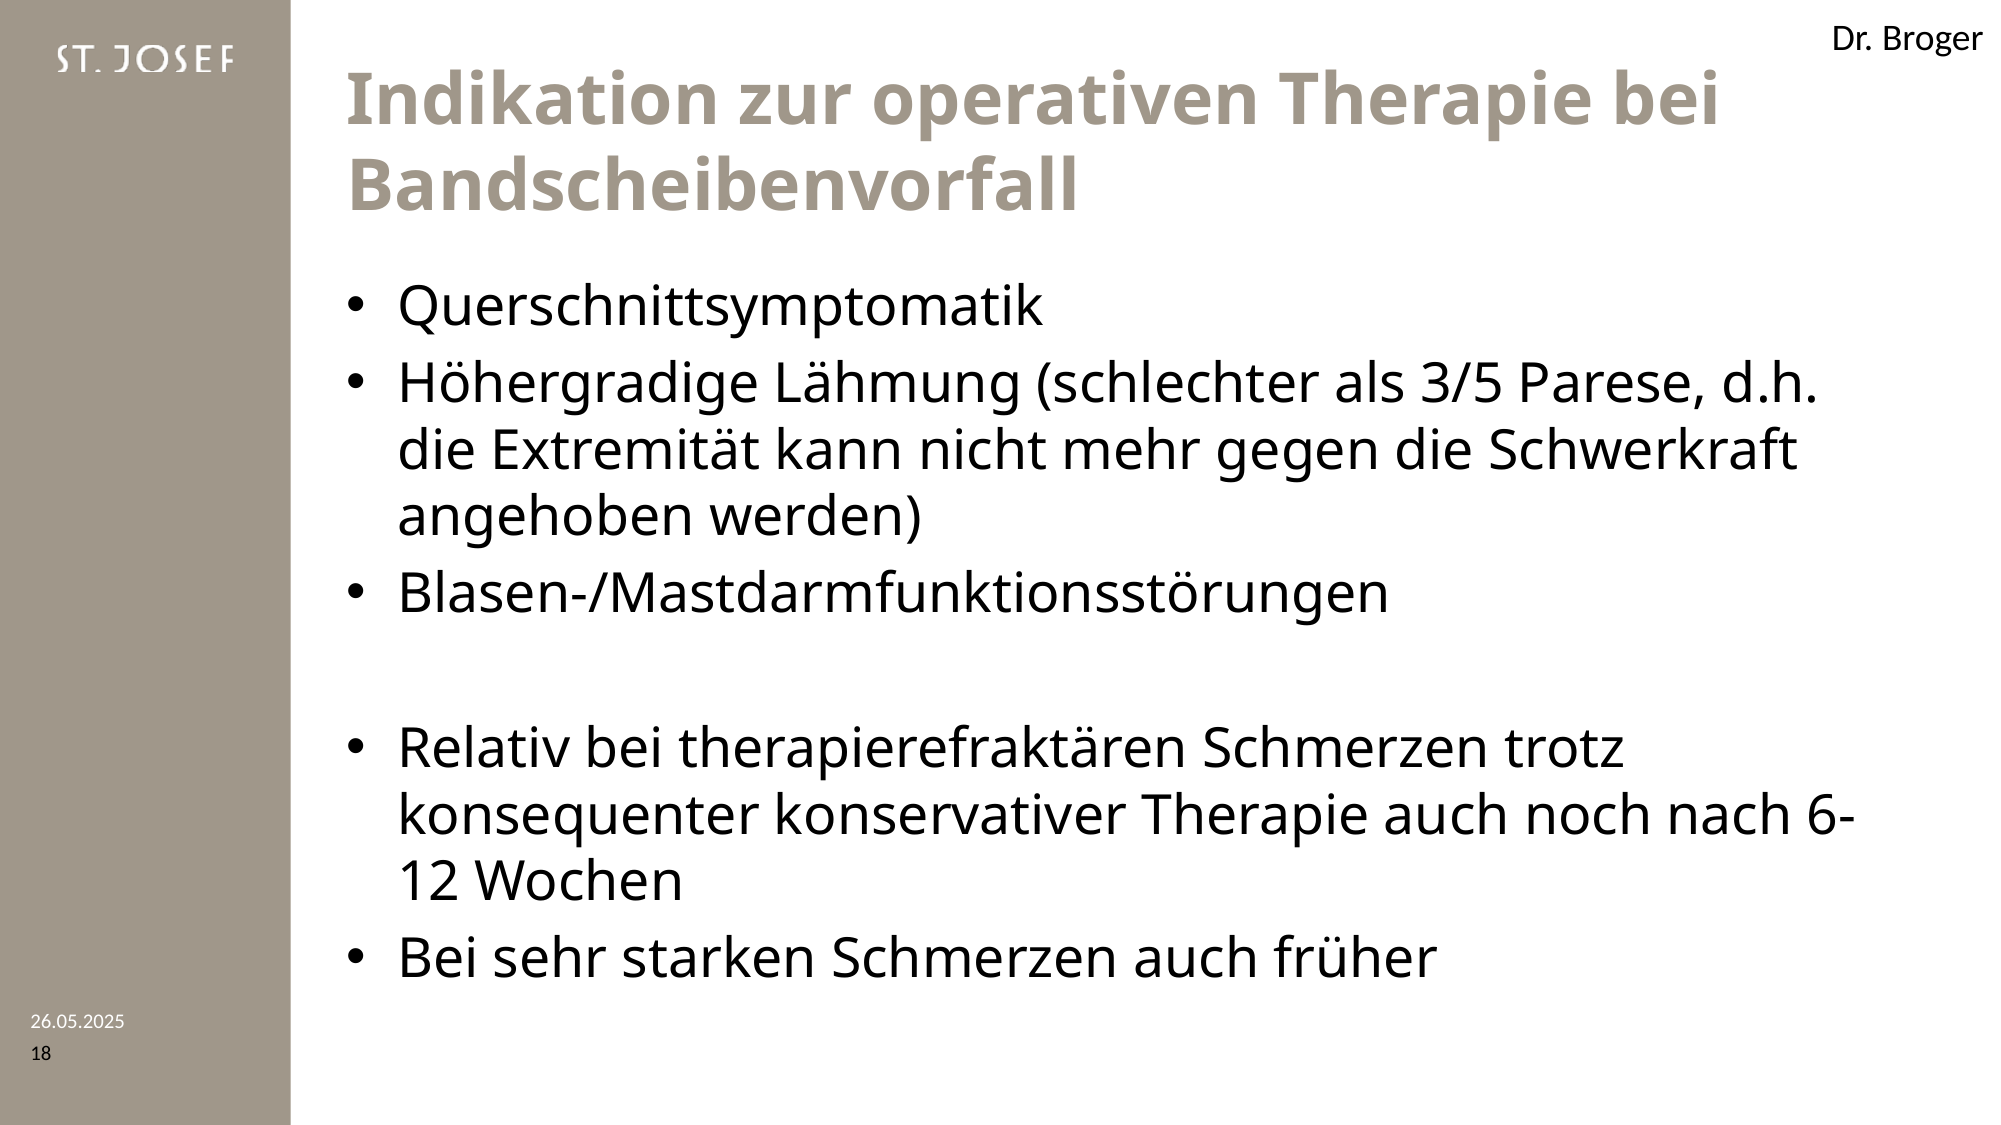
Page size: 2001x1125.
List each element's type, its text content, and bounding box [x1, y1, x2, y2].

list Querschnittsymptomatik Höhergradige Lähmung (schlechter als 3/5 Parese, d.h. die Extremität kann nicht mehr gegen die Schwerkraft angehoben werden) Blasen-/Mastdarmfunktionsstörungen Relativ bei therapierefraktären Schmerzen trotz konsequenter konservativer Therapie auch noch nach 6-12 Wochen Bei sehr starken Schmerzen auch früher [331, 262, 1900, 1005]
text_box Dr. Broger [1817, 5, 1999, 66]
title Indikation zur operativen Therapie bei Bandscheibenvorfall [331, 45, 1900, 233]
